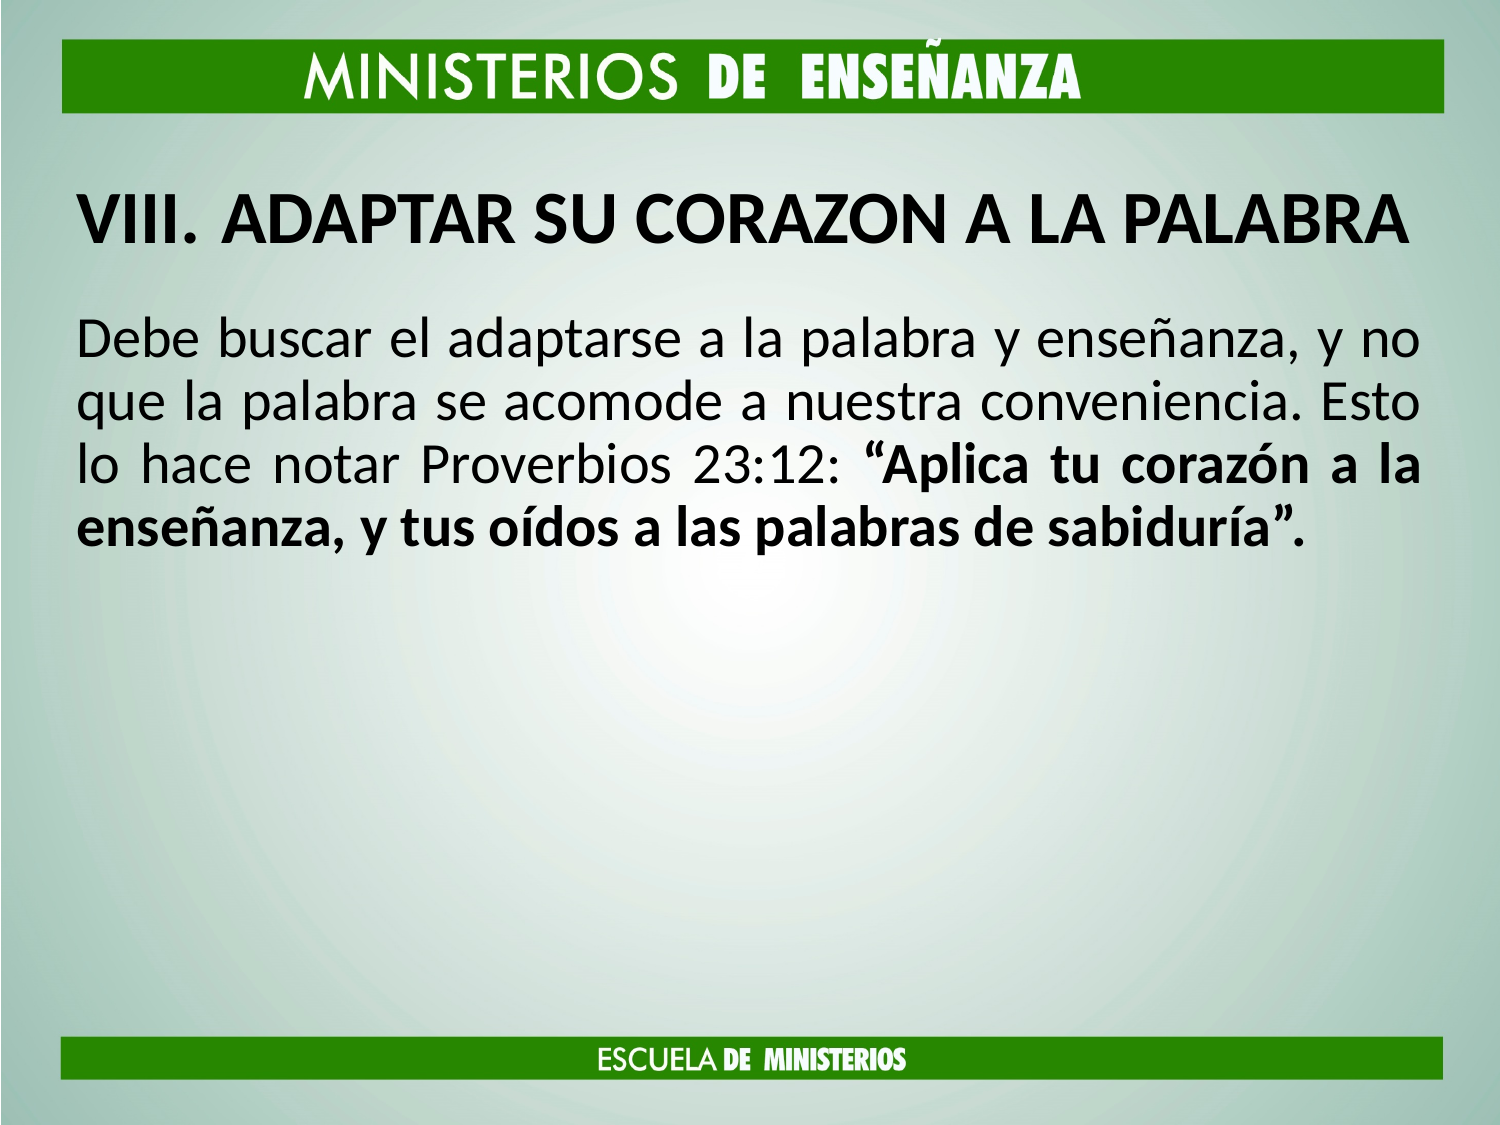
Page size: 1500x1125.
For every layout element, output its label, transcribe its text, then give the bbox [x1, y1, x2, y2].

list Debe buscar el adaptarse a la palabra y enseñanza, y no que la palabra se acomode a nuestra conveniencia. Esto lo hace notar Proverbios 23:12: “Aplica tu corazón a la enseñanza, y tus oídos a las palabras de sabiduría”. [61, 299, 1437, 1014]
title ADAPTAR SU CORAZON A LA PALABRA [61, 161, 1437, 278]
